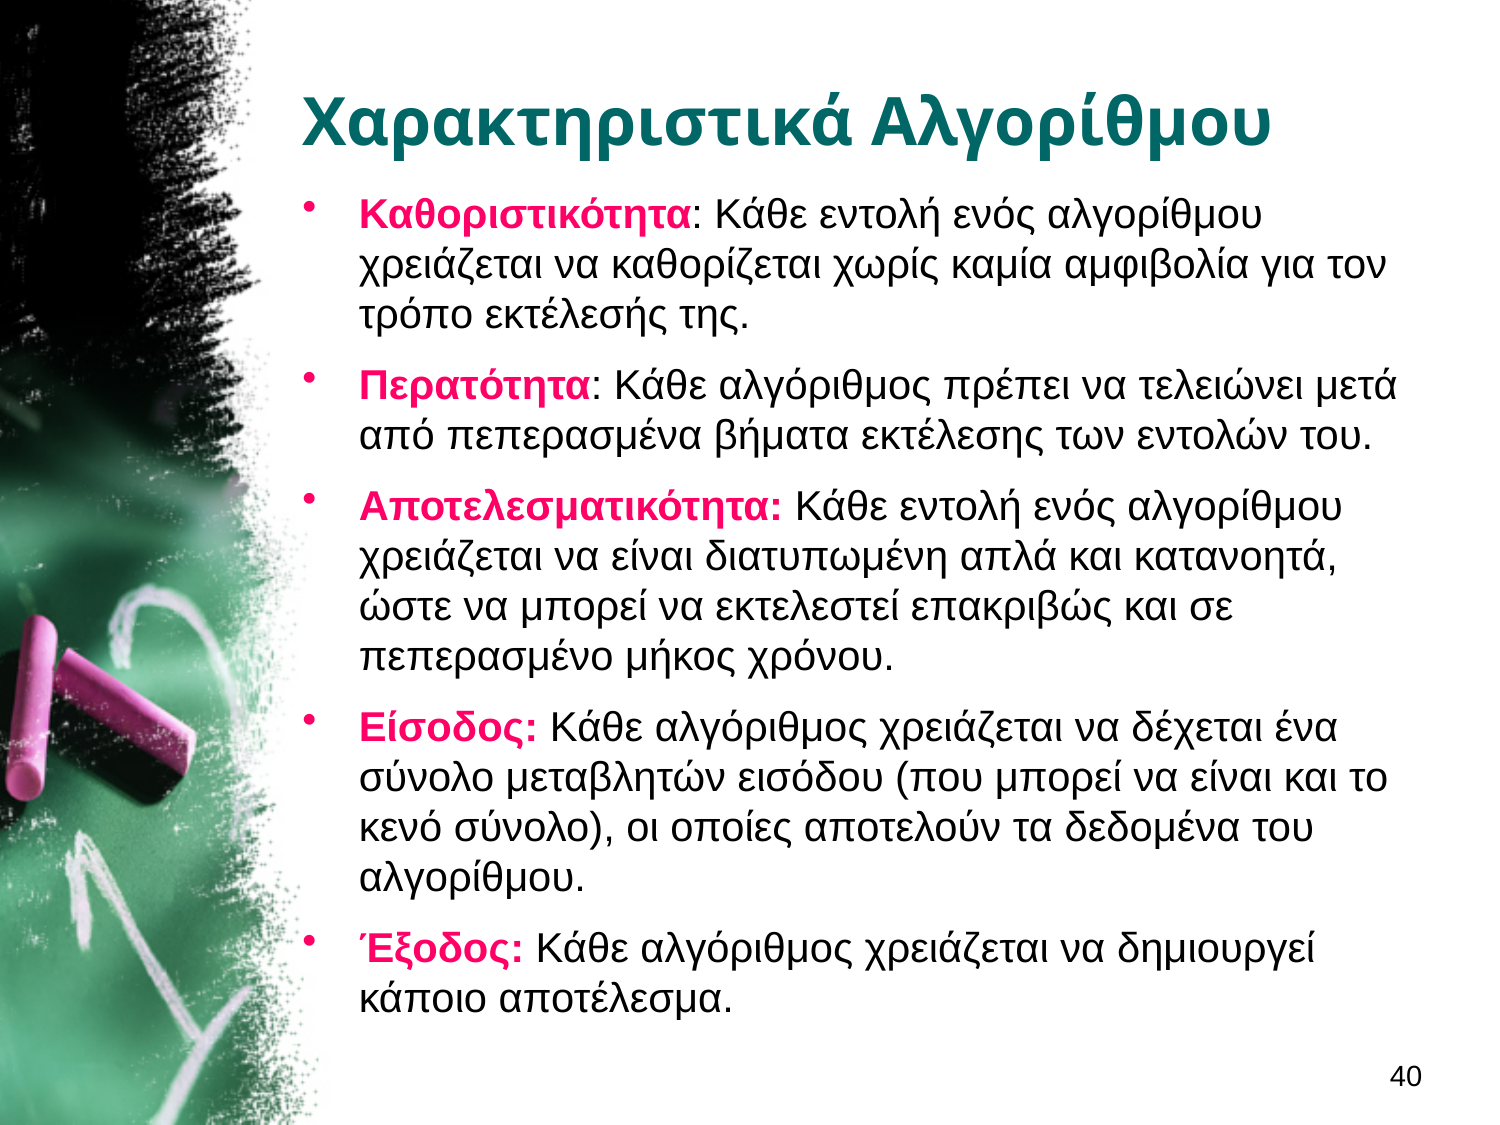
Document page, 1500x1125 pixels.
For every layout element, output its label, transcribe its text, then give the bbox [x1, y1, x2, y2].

list Καθοριστικότητα: Κάθε εντολή ενός αλγορίθμου χρειάζεται να καθορίζεται χωρίς καμία αμφιβολία για τον τρόπο εκτέλεσής της. Περατότητα: Κάθε αλγόριθμος πρέπει να τελειώνει μετά από πεπερασμένα βήματα εκτέλεσης των εντολών του. Αποτελεσματικότητα: Κάθε εντολή ενός αλγορίθμου χρειάζεται να είναι διατυπωμένη απλά και κατανοητά, ώστε να μπορεί να εκτελεστεί επακριβώς και σε πεπερασμένο μήκος χρόνου. Είσοδος: Κάθε αλγόριθμος χρειάζεται να δέχεται ένα σύνολο μεταβλητών εισόδου (που μπορεί να είναι και το κενό σύνολο), οι οποίες αποτελούν τα δεδομένα του αλγορίθμου. Έξοδος: Κάθε αλγόριθμος χρειάζεται να δημιουργεί κάποιο αποτέλεσμα. [287, 178, 1438, 1125]
slide_number 40 [1212, 1049, 1438, 1125]
picture [0, 0, 1500, 1125]
title Χαρακτηριστικά Αλγορίθμου [287, 49, 1438, 178]
